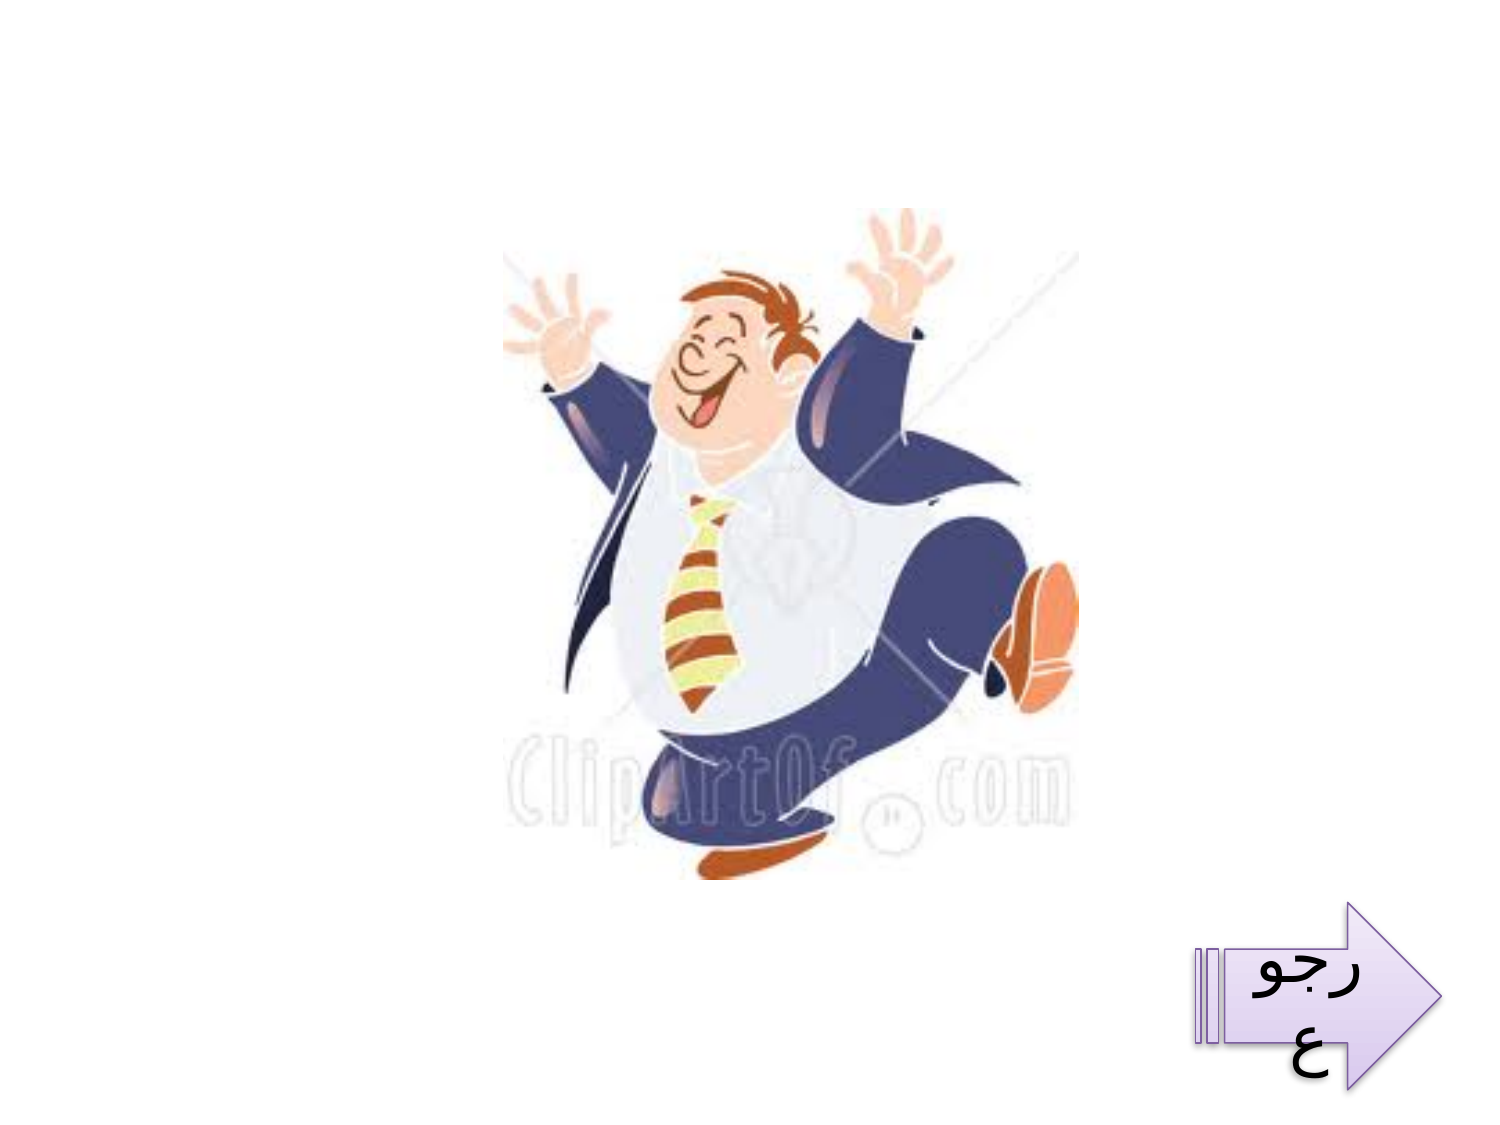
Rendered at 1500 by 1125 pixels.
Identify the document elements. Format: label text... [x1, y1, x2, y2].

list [503, 208, 1079, 881]
text_box رجوع [1223, 901, 1442, 1091]
text_box رجوع [1195, 948, 1202, 1044]
text_box رجوع [1206, 948, 1219, 1044]
